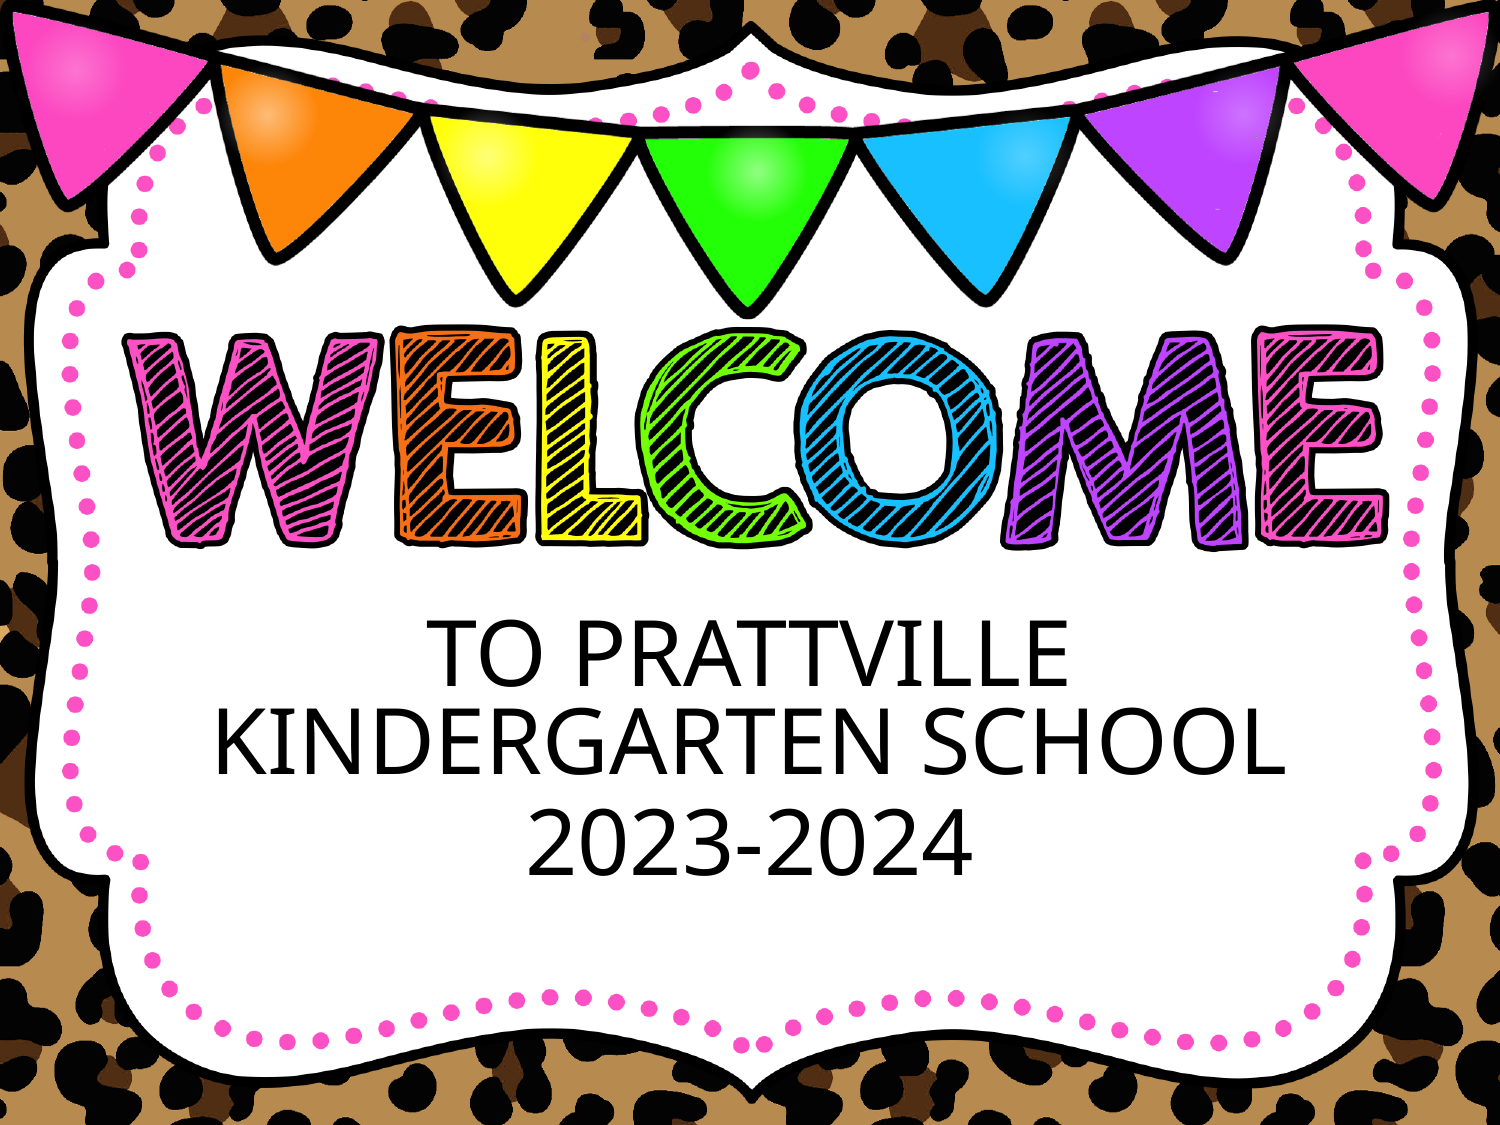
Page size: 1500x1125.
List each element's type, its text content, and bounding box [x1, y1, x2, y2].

picture [0, 0, 1500, 1125]
text_box TO PRATTVILLE KINDERGARTEN SCHOOL 2023-2024 [102, 608, 1398, 900]
